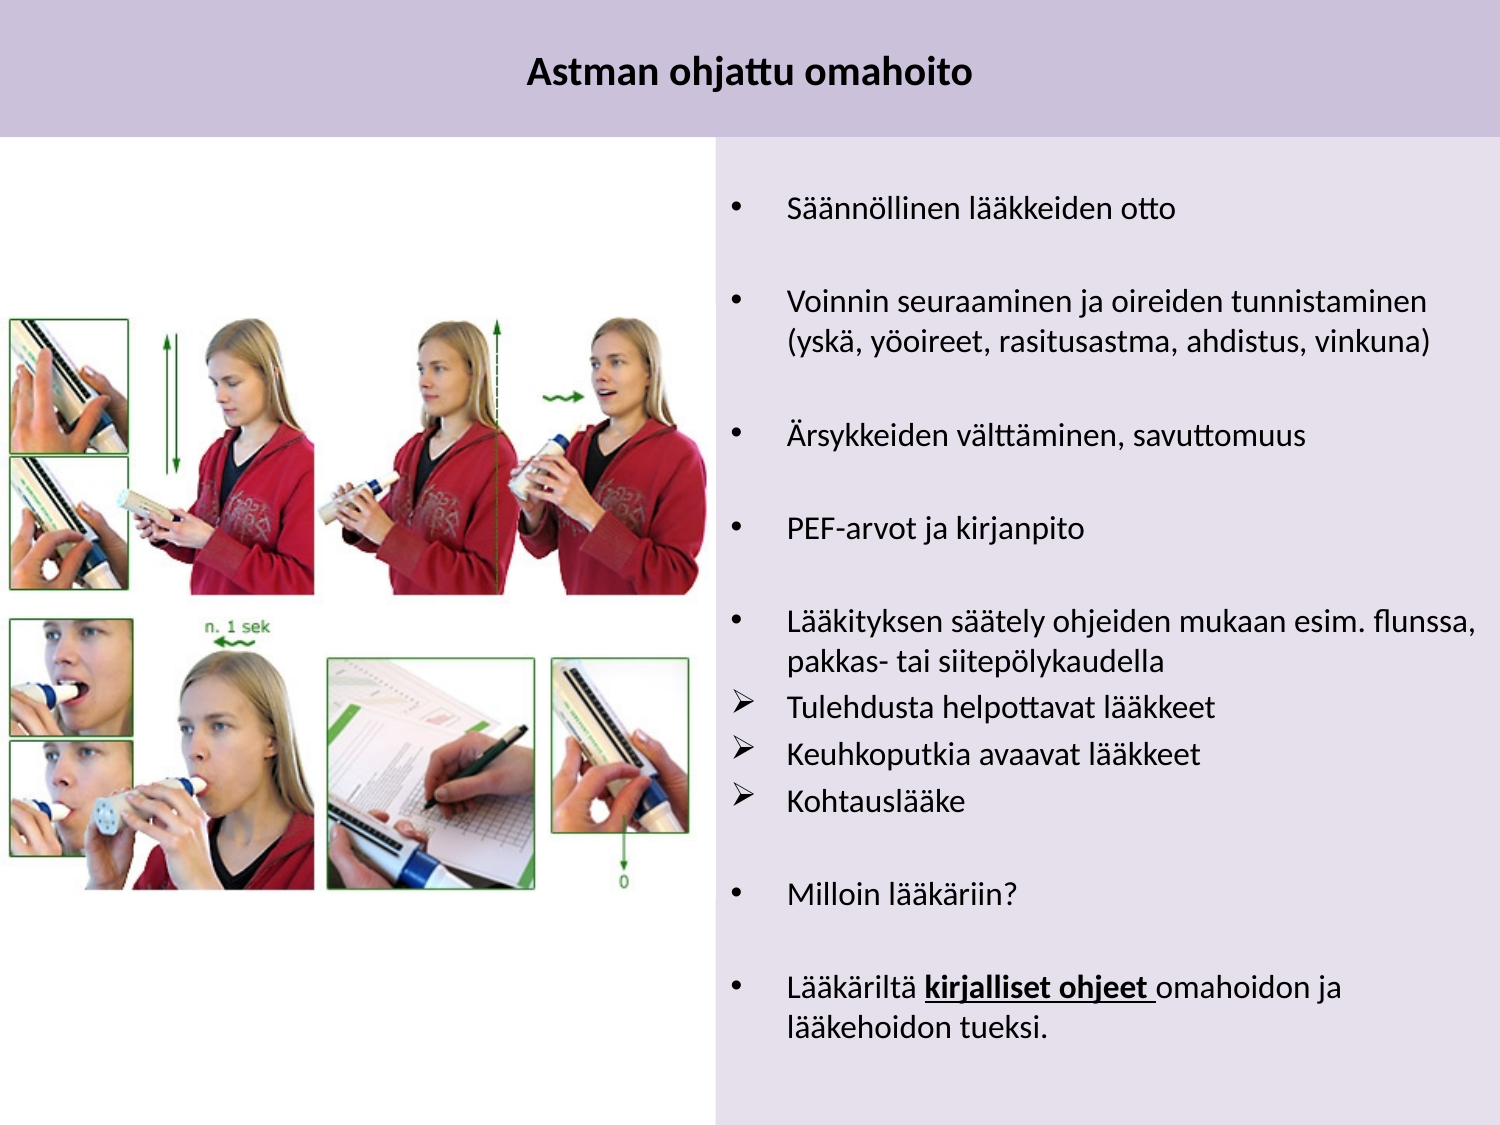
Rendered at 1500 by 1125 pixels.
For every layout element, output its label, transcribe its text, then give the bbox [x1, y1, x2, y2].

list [0, 305, 716, 898]
list Säännöllinen lääkkeiden otto Voinnin seuraaminen ja oireiden tunnistaminen (yskä, yöoireet, rasitusastma, ahdistus, vinkuna) Ärsykkeiden välttäminen, savuttomuus PEF-arvot ja kirjanpito Lääkityksen säätely ohjeiden mukaan esim. flunssa, pakkas- tai siitepölykaudella Tulehdusta helpottavat lääkkeet Keuhkoputkia avaavat lääkkeet Kohtauslääke Milloin lääkäriin? Lääkäriltä kirjalliset ohjeet omahoidon ja lääkehoidon tueksi. [715, 137, 1500, 1125]
title Astman ohjattu omahoito [0, 0, 1500, 138]
